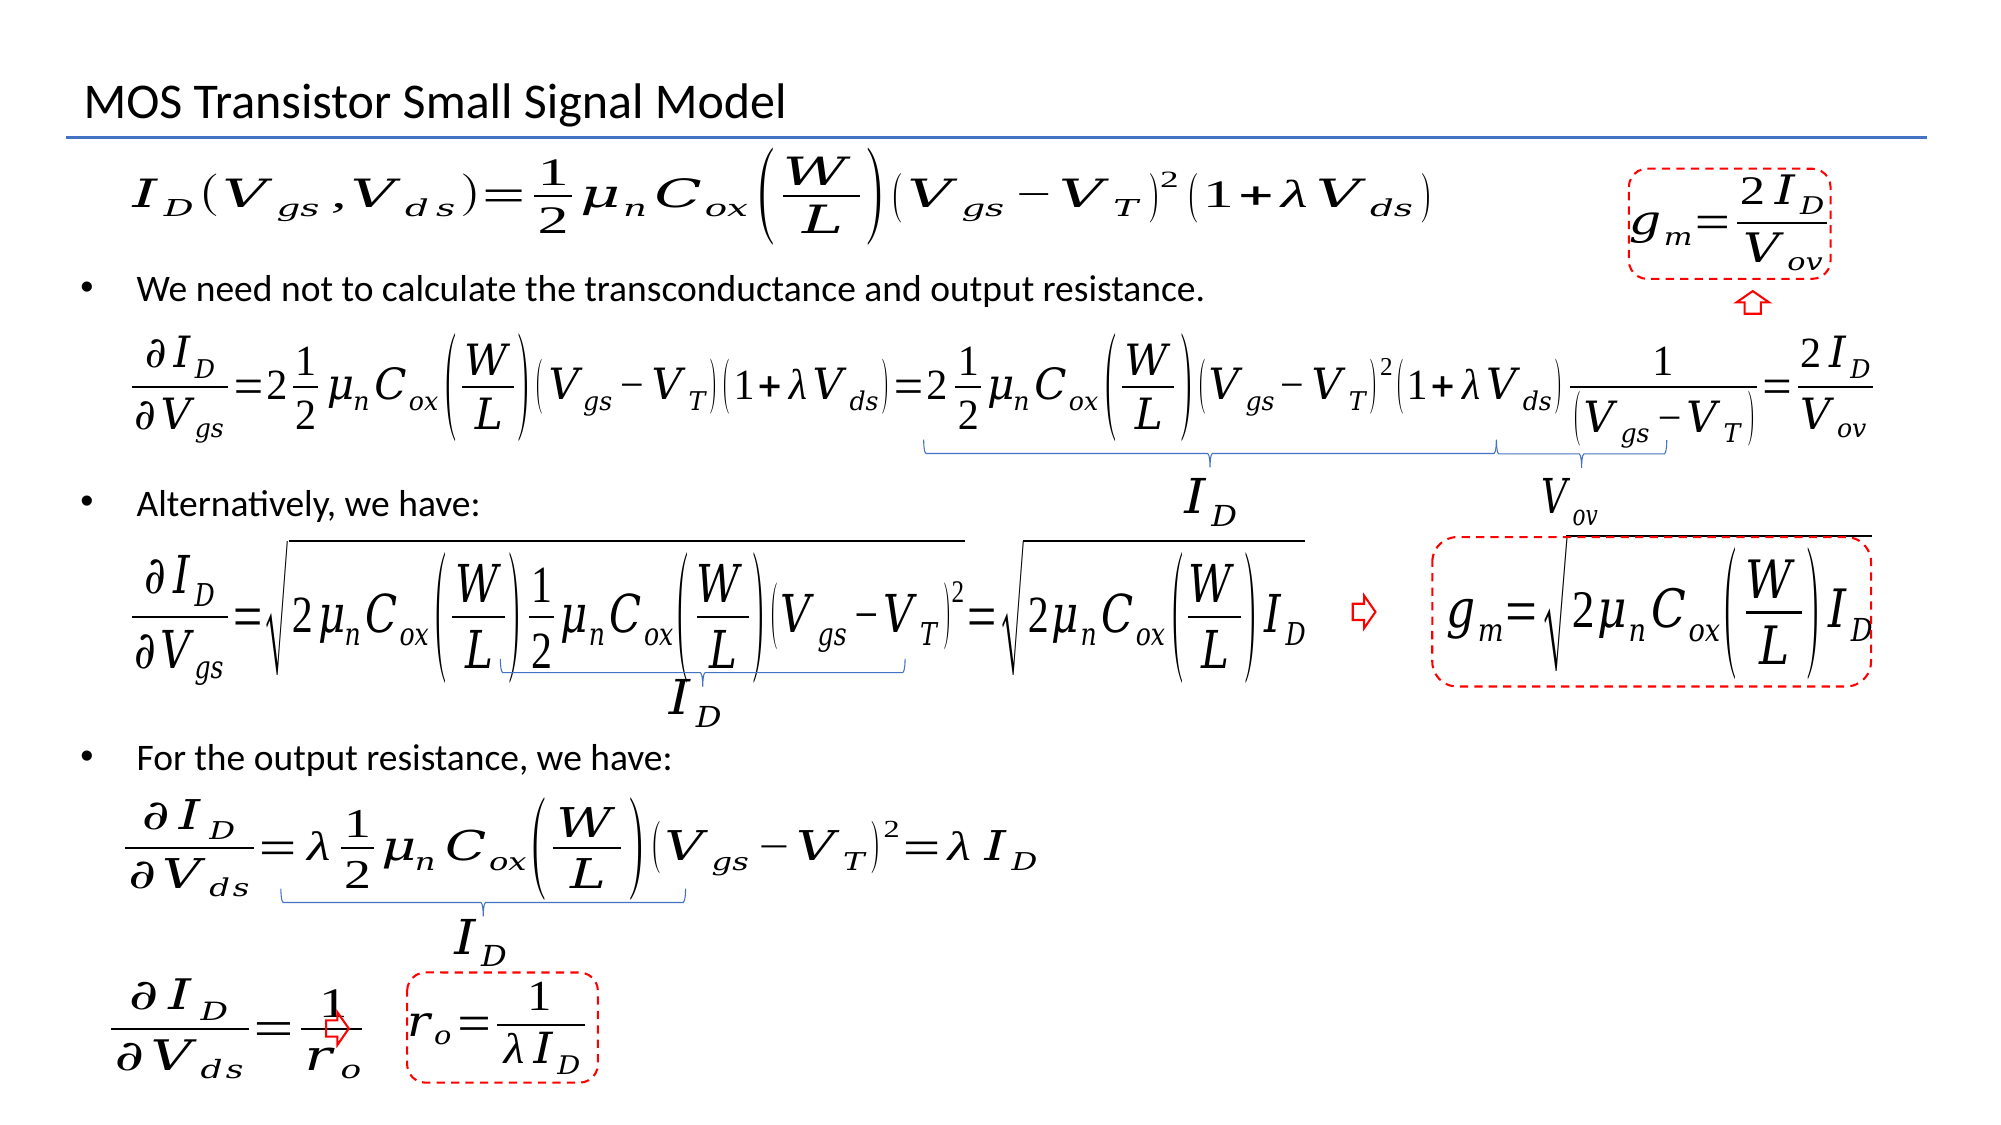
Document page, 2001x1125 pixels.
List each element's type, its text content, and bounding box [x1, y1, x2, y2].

text_box [280, 888, 687, 917]
text_box [499, 658, 906, 687]
text_box [1351, 592, 1377, 632]
text_box [923, 439, 1497, 468]
text_box For the output resistance, we have: [65, 725, 953, 786]
text_box [1733, 289, 1773, 315]
text_box [1495, 440, 1668, 468]
text_box We need not to calculate the transconductance and output resistance. [65, 256, 1753, 317]
text_box [1431, 536, 1873, 688]
text_box [1627, 167, 1832, 280]
text_box [406, 971, 599, 1084]
text_box MOS Transistor Small Signal Model [68, 61, 802, 137]
text_box Alternatively, we have: [65, 471, 587, 531]
text_box [325, 1008, 351, 1049]
